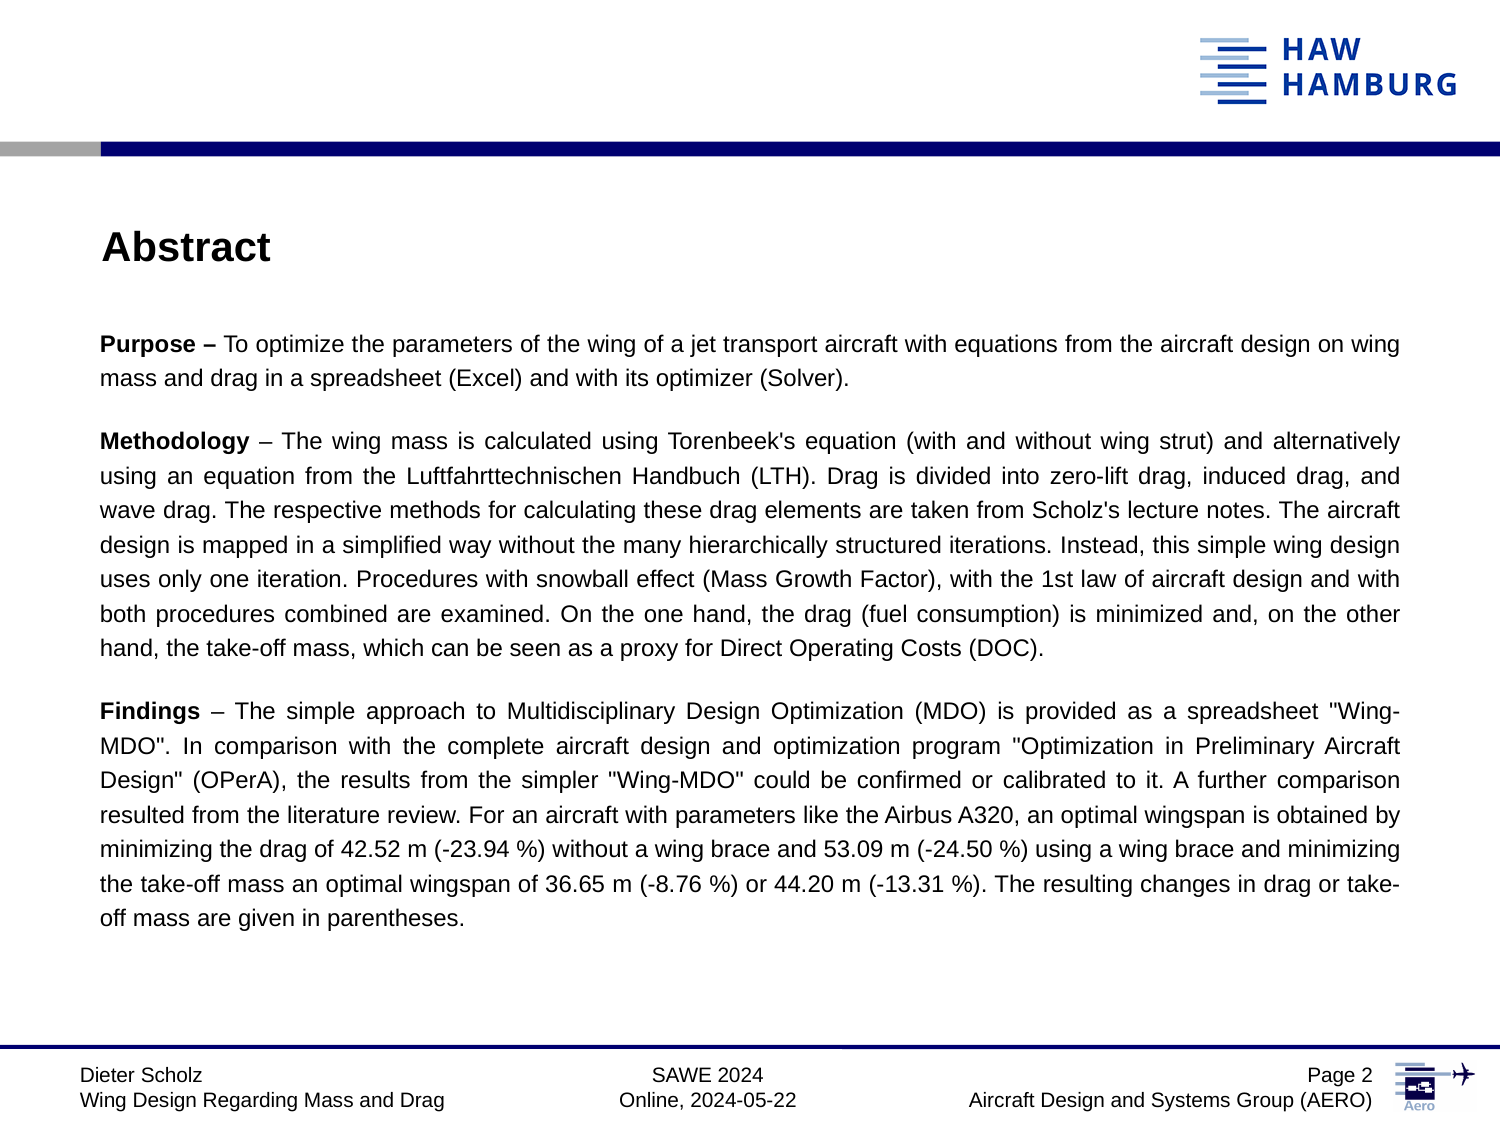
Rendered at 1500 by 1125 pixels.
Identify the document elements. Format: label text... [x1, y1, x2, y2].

picture [1178, 16, 1476, 126]
picture [1393, 1060, 1477, 1112]
title Abstract [86, 212, 1436, 286]
text_box Purpose – To optimize the parameters of the wing of a jet transport aircraft with equations from the aircraft design on wing mass and drag in a spreadsheet (Excel) and with its optimizer (Solver). Methodology – The wing mass is calculated using Torenbeek's equation (with and without wing strut) and alternatively using an equation from the Luftfahrttechnischen Handbuch (LTH). Drag is divided into zero-lift drag, induced drag, and wave drag. The respective methods for calculating these drag elements are taken from Scholz's lecture notes. The aircraft design is mapped in a simplified way without the many hierarchically structured iterations. Instead, this simple wing design uses only one iteration. Procedures with snowball effect (Mass Growth Factor), with the 1st law of aircraft design and with both procedures combined are examined. On the one hand, the drag (fuel consumption) is minimized and, on the other hand, the take-off mass, which can be seen as a proxy for Direct Operating Costs (DOC). Findings – The simple approach to Multidisciplinary Design Optimization (MDO) is provided as a spreadsheet "Wing-MDO". In comparison with the complete aircraft design and optimization program "Optimization in Preliminary Aircraft Design" (OPerA), the results from the simpler "Wing-MDO" could be confirmed or calibrated to it. A further comparison resulted from the literature review. For an aircraft with parameters like the Airbus A320, an optimal wingspan is obtained by minimizing the drag of 42.52 m (-23.94 %) without a wing brace and 53.09 m (-24.50 %) using a wing brace and minimizing the take-off mass an optimal wingspan of 36.65 m (-8.76 %) or 44.20 m (-13.31 %). The resulting changes in drag or take-off mass are given in parentheses. [85, 315, 1416, 1003]
